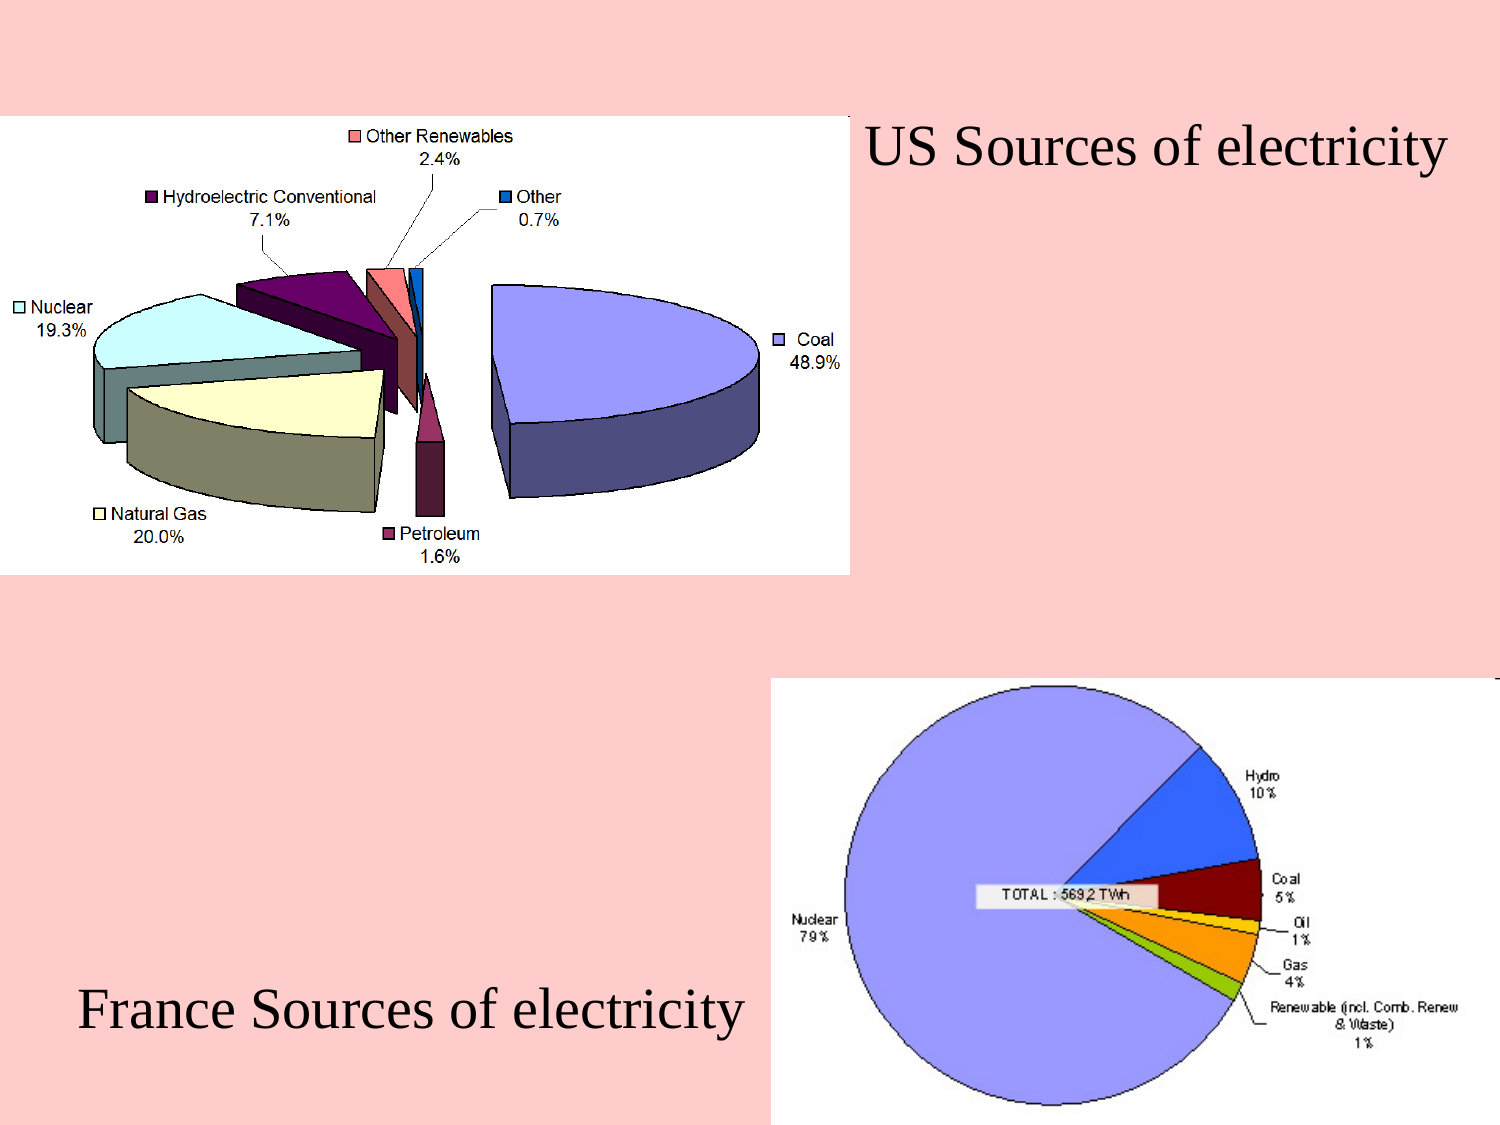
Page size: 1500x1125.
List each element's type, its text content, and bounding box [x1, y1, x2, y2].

picture [0, 116, 851, 575]
picture [771, 677, 1500, 1125]
text_box US Sources of electricity [850, 99, 1465, 185]
text_box France Sources of electricity [62, 962, 761, 1048]
